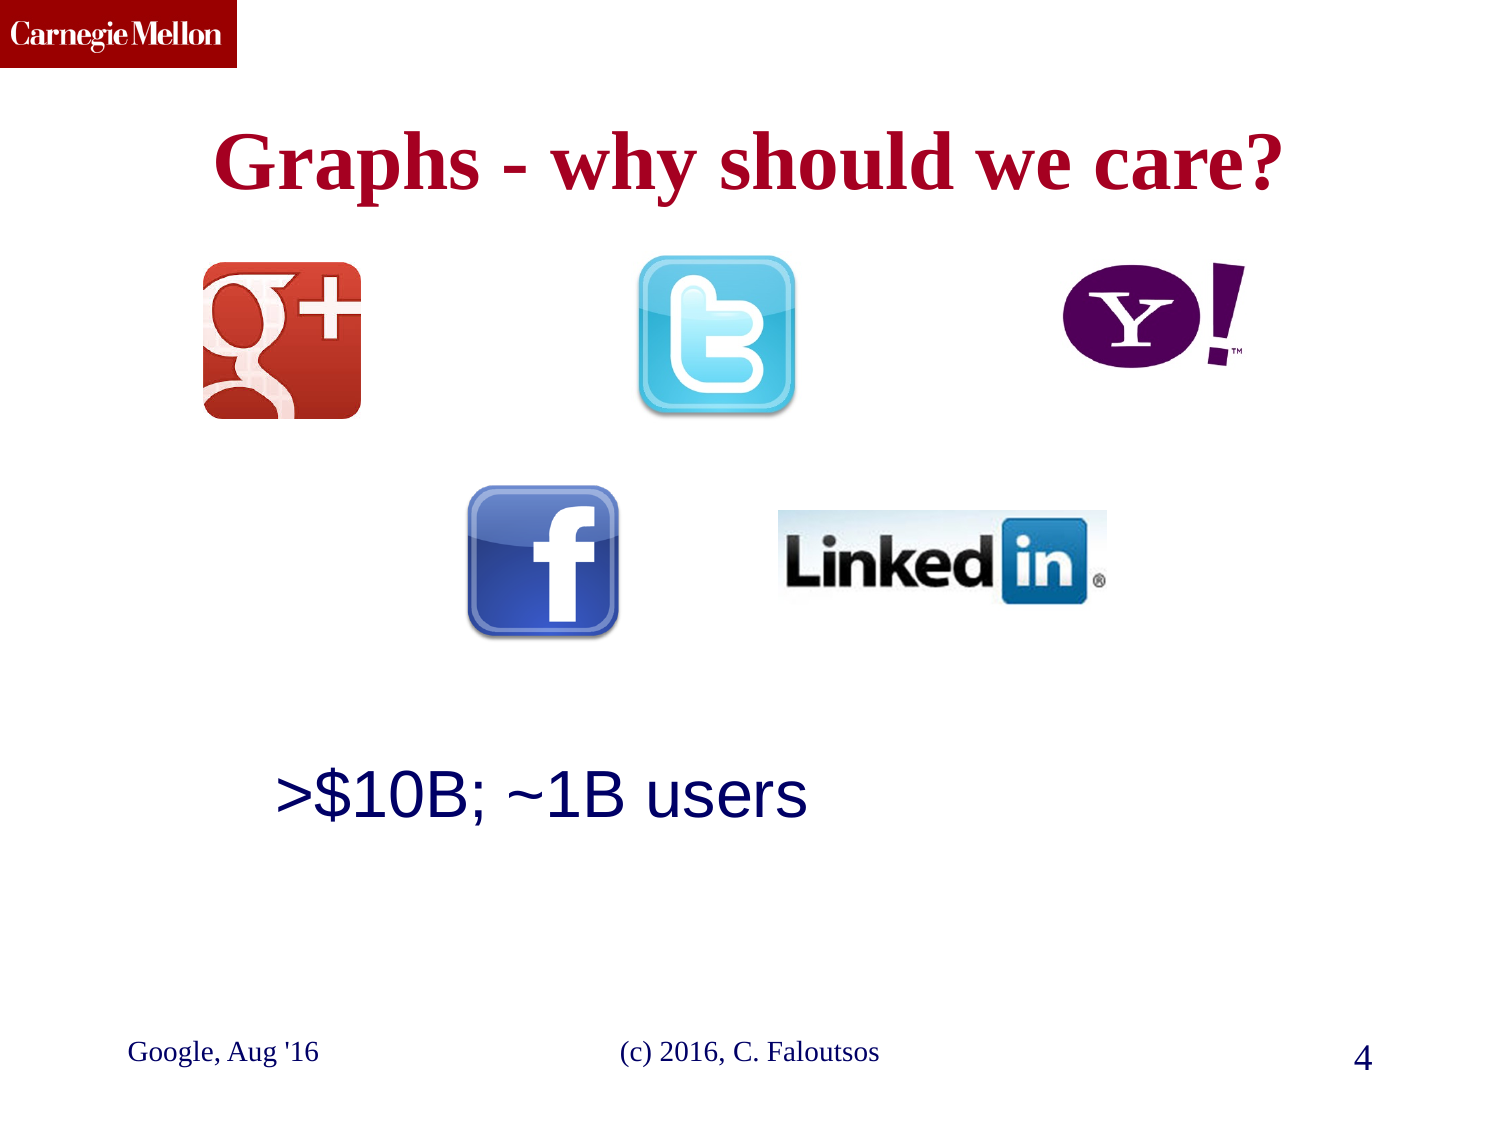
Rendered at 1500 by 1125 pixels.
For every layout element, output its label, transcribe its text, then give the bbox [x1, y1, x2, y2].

text_box >$10B; ~1B users [260, 743, 1055, 839]
picture [0, 0, 237, 68]
title Graphs - why should we care? [112, 99, 1388, 213]
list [1060, 259, 1259, 379]
slide_number 4 [1074, 1024, 1388, 1101]
footer (c) 2016, C. Faloutsos [512, 1024, 988, 1101]
picture [630, 251, 803, 423]
picture [203, 262, 361, 419]
picture [461, 481, 626, 646]
slide_number Google, Aug '16 [112, 1024, 426, 1101]
picture [778, 510, 1108, 612]
